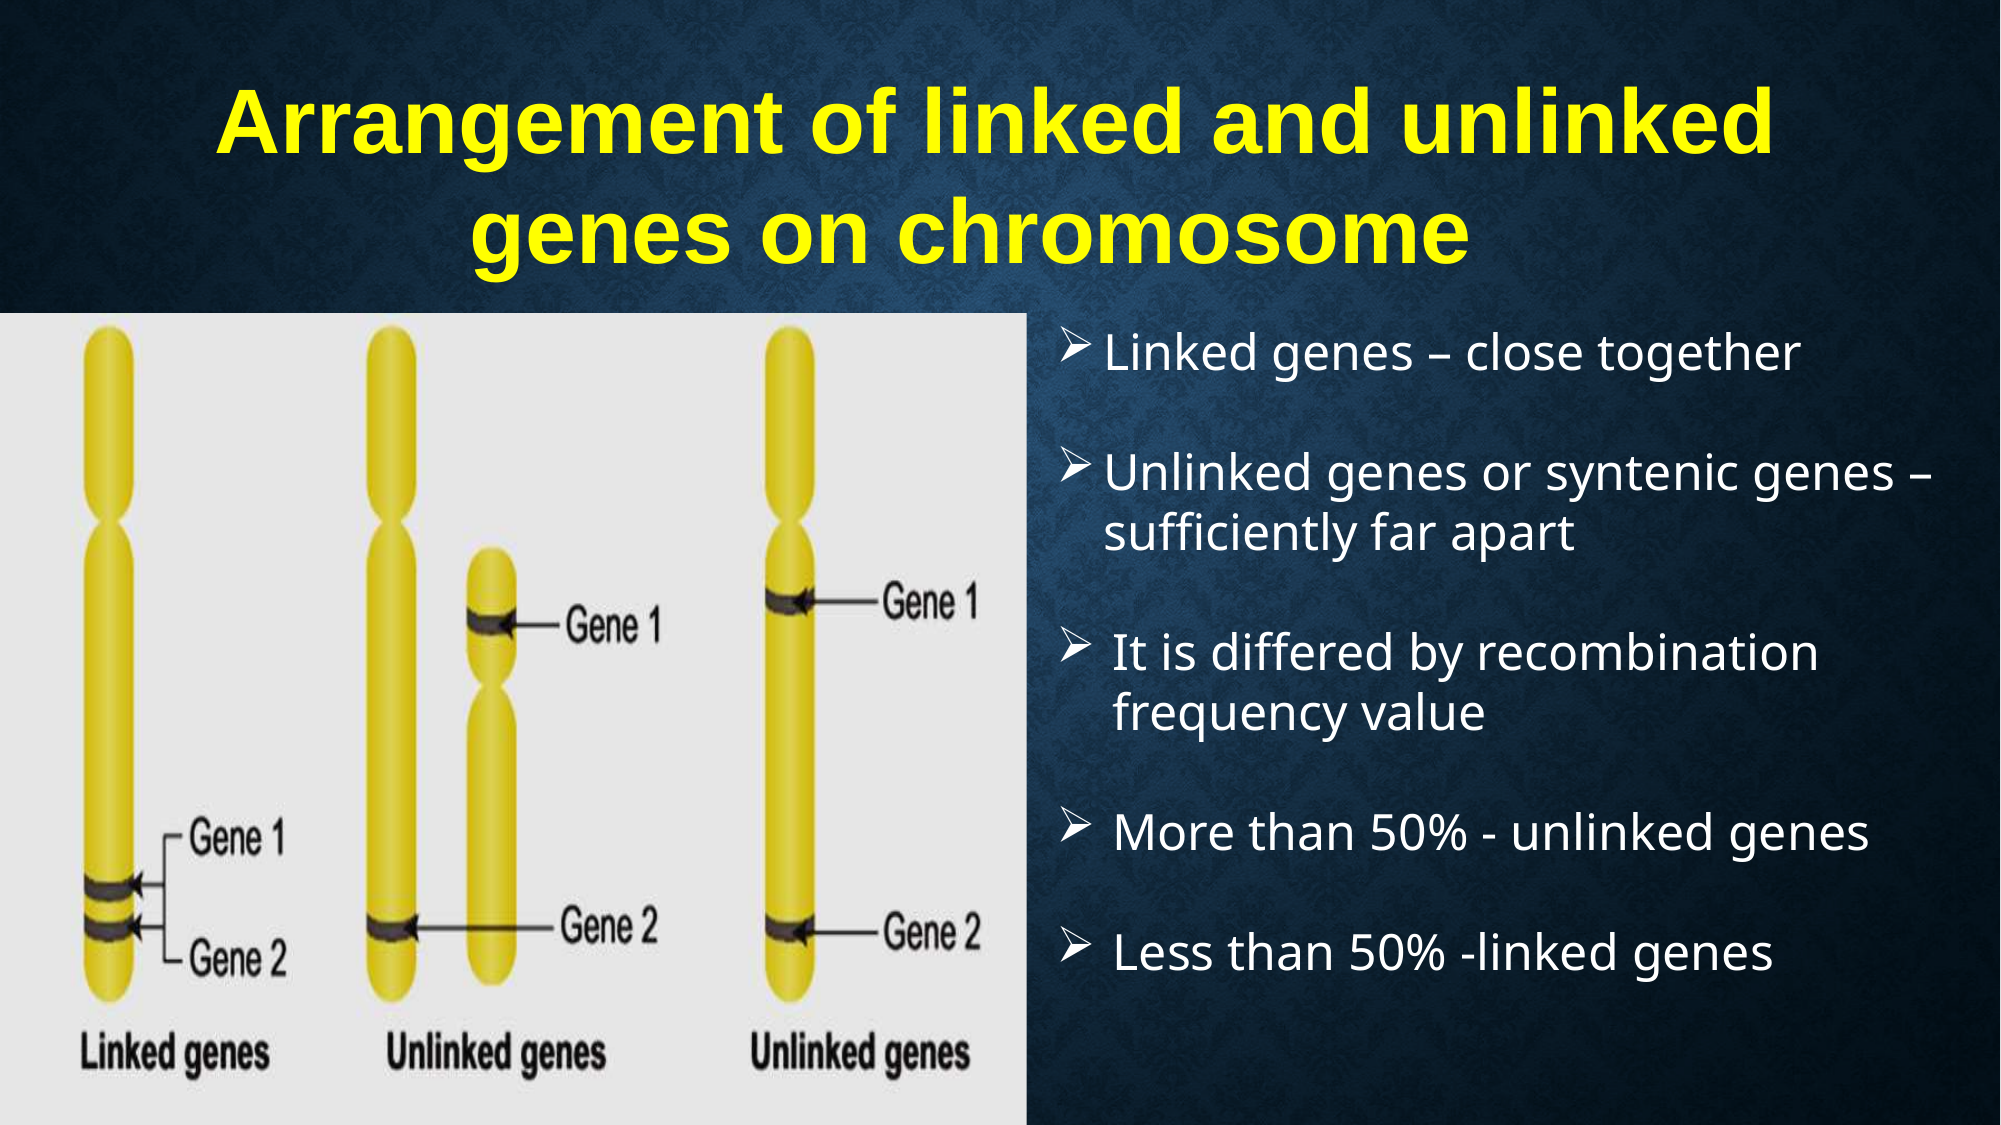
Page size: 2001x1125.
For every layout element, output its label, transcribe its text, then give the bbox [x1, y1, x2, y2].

text_box Linked genes – close together Unlinked genes or syntenic genes – sufficiently far apart It is differed by recombination frequency value More than 50% - unlinked genes Less than 50% -linked genes [1041, 313, 1972, 1125]
text_box Arrangement of linked and unlinked genes on chromosome [109, 54, 1858, 290]
picture [0, 312, 1028, 1125]
